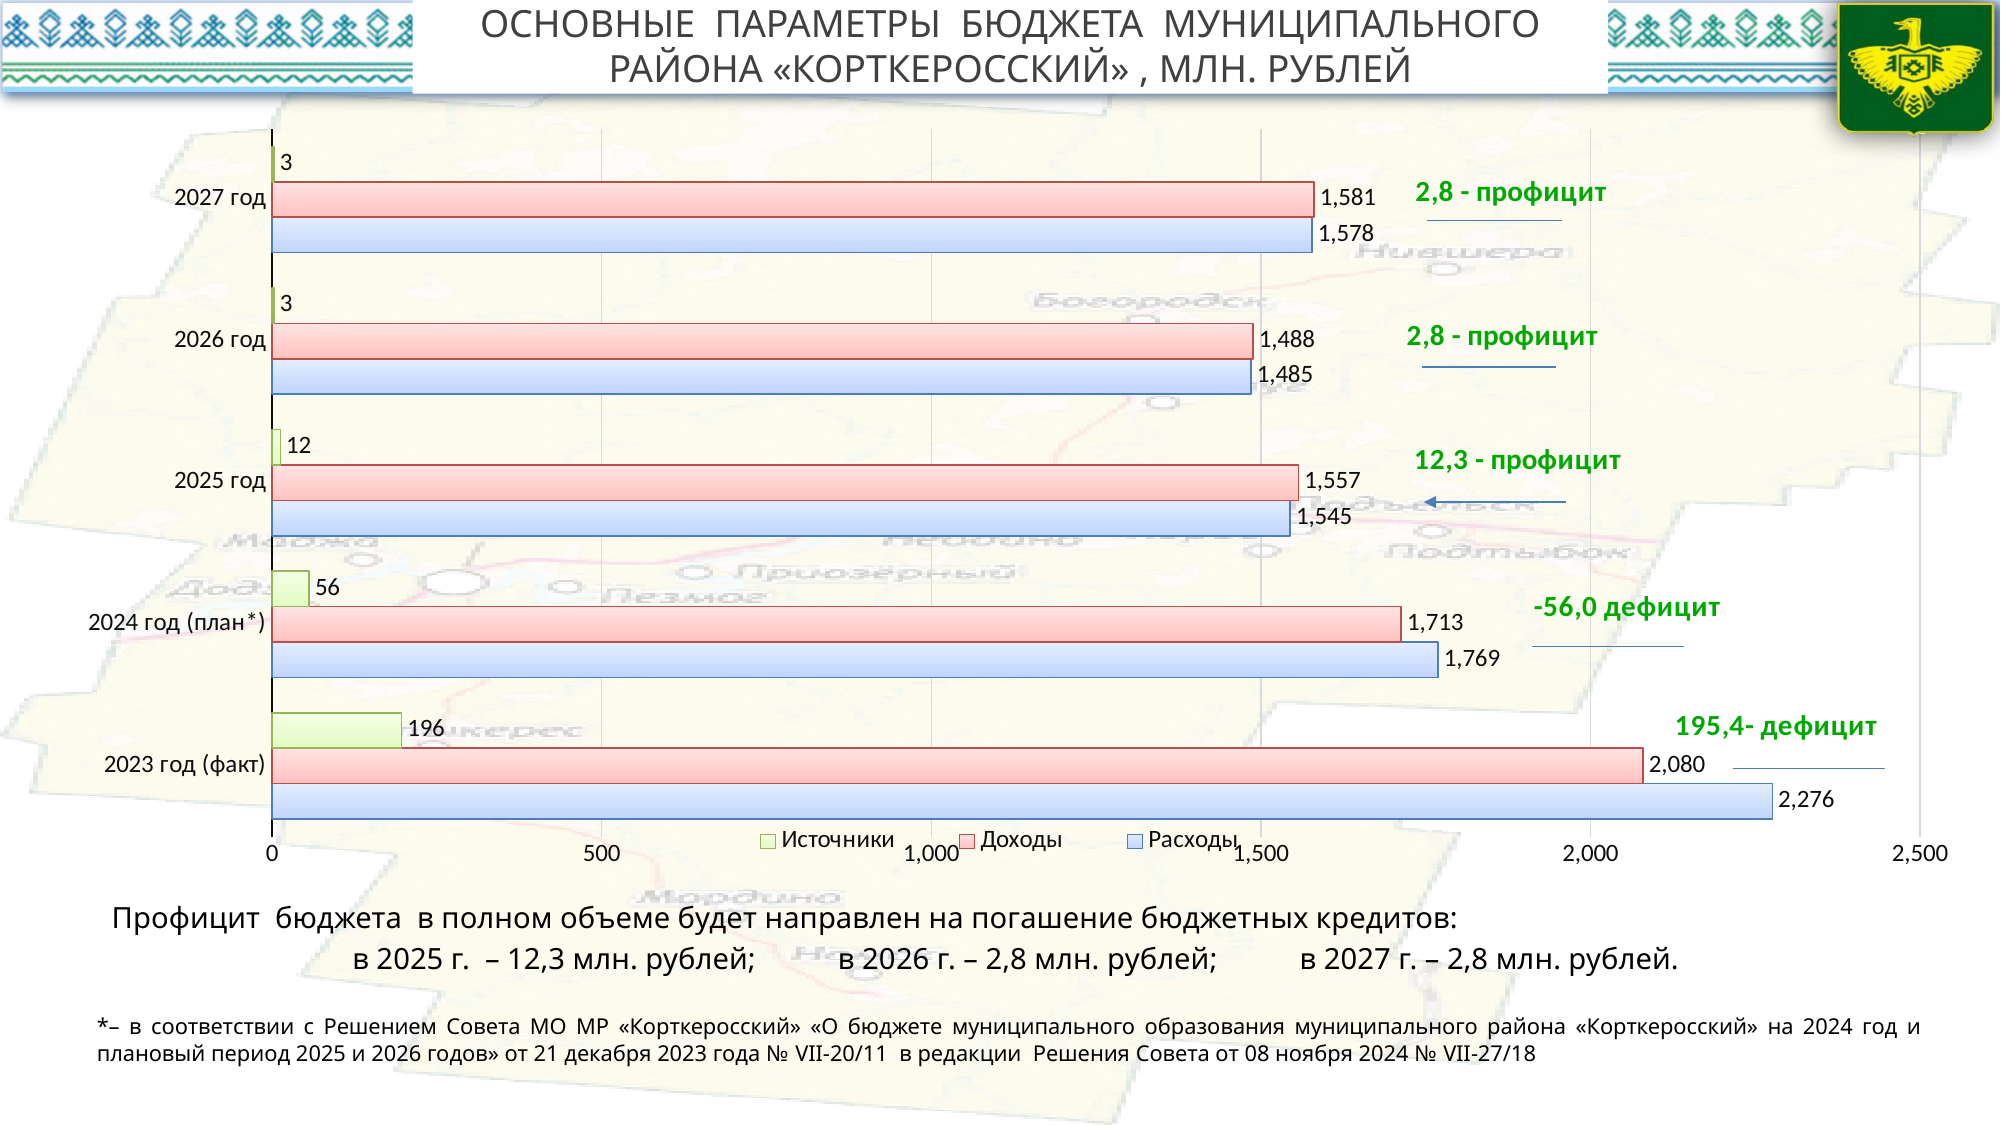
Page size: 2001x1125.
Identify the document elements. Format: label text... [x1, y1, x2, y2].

text_box *– в соответствии с Решением Совета МО МР «Корткеросский» «О бюджете муниципального образования муниципального района «Корткеросский» на 2024 год и плановый период 2025 и 2026 годов» от 21 декабря 2023 года № VII-20/11 в редакции Решения Совета от 08 ноября 2024 № VII-27/18 [96, 1012, 1897, 1066]
text_box 11 [1897, 987, 2000, 1125]
picture [1, 0, 1997, 140]
text_box Профицит бюджета в полном объеме будет направлен на погашение бюджетных кредитов: в 2025 г. – 12,3 млн. рублей; в 2026 г. – 2,8 млн. рублей; в 2027 г. – 2,8 млн. рублей. [96, 898, 1935, 983]
chart [39, 117, 1961, 887]
